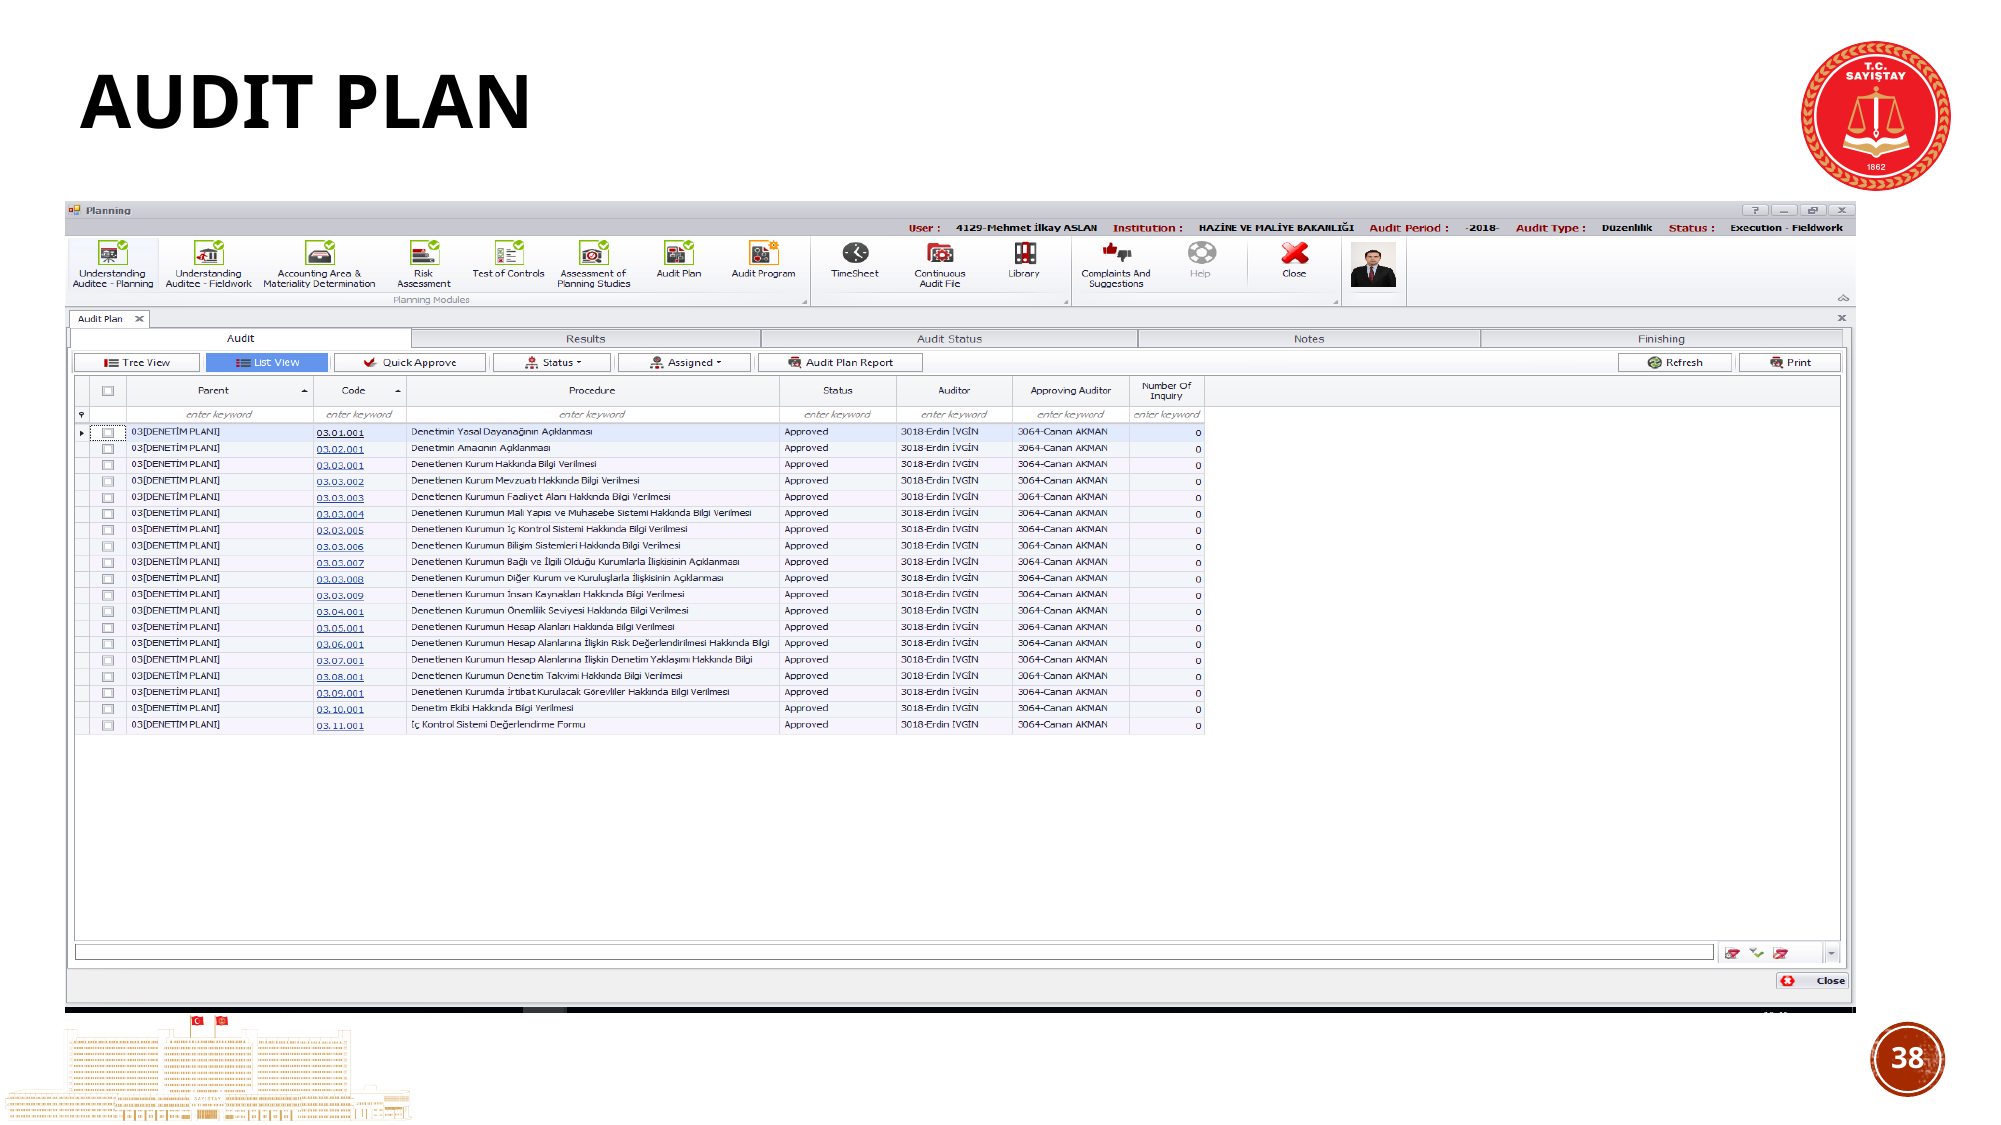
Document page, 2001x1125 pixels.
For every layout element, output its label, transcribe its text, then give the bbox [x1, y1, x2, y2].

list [66, 203, 1854, 1010]
picture [5, 1015, 412, 1121]
picture [1801, 41, 1951, 191]
title AudIt Plan [65, 2, 1796, 152]
slide_number 37 [1855, 1028, 1961, 1089]
